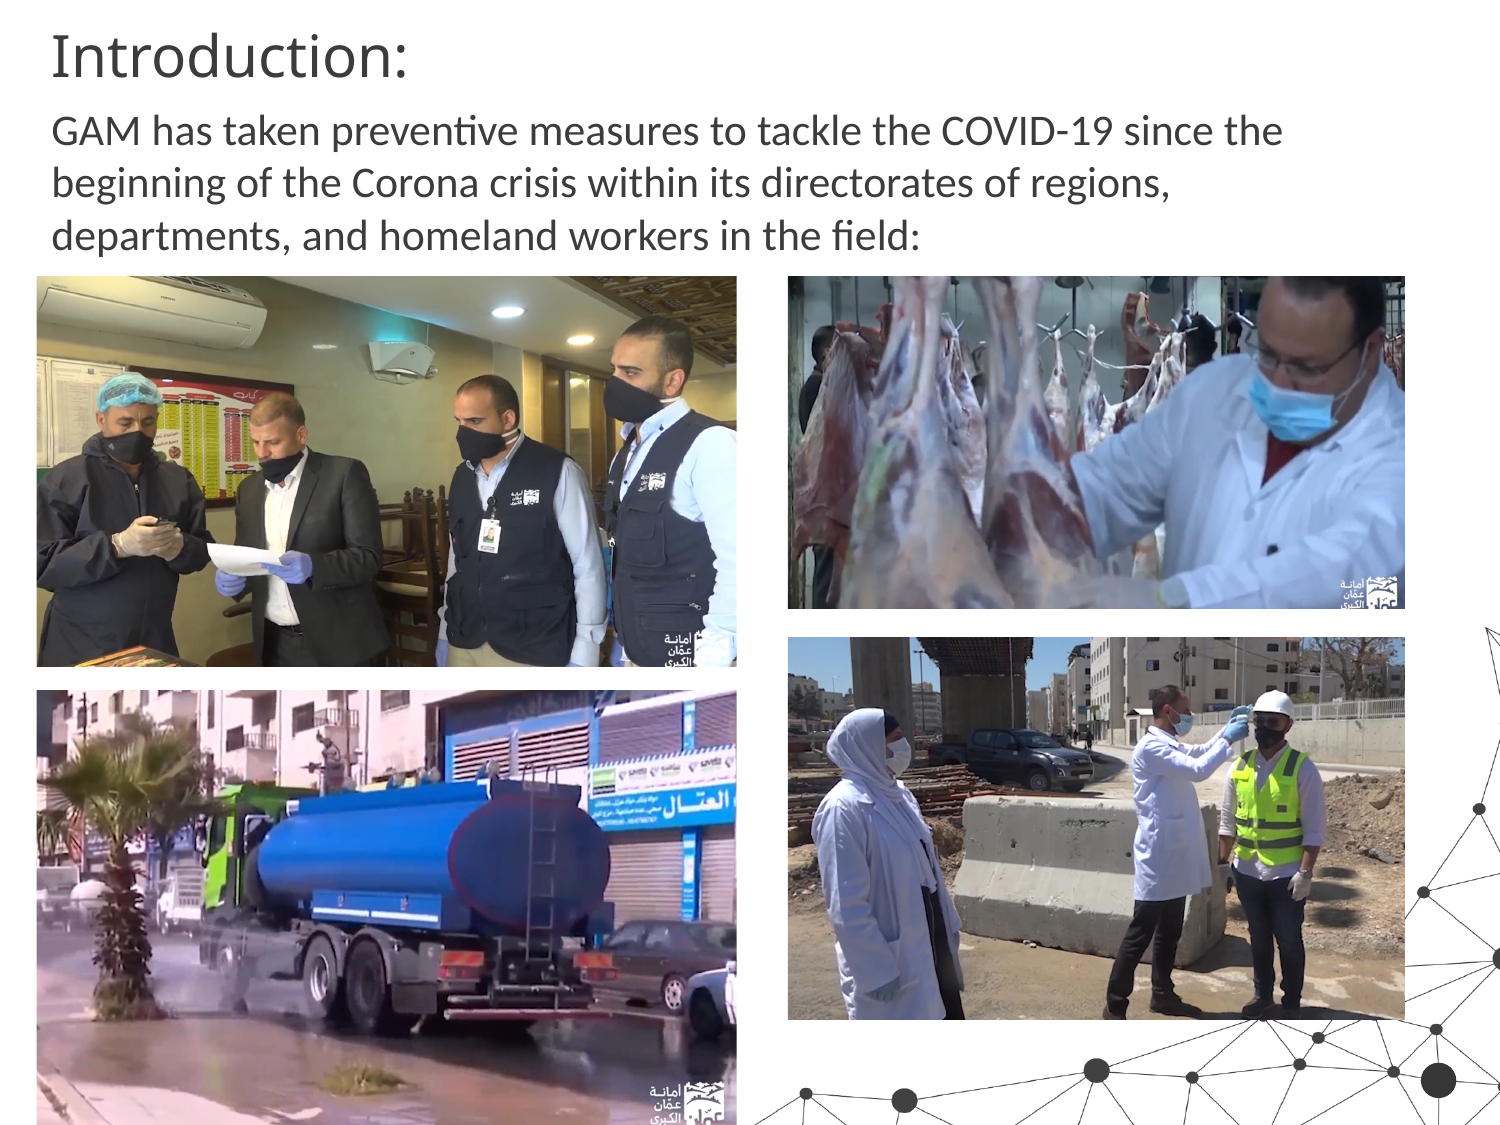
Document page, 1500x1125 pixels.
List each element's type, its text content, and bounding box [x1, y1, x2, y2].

text_box GAM has taken preventive measures to tackle the COVID-19 since the beginning of the Corona crisis within its directorates of regions, departments, and homeland workers in the field: [36, 94, 1387, 837]
picture [36, 276, 737, 667]
picture [36, 192, 1500, 1125]
title Introduction: [36, 27, 1387, 94]
